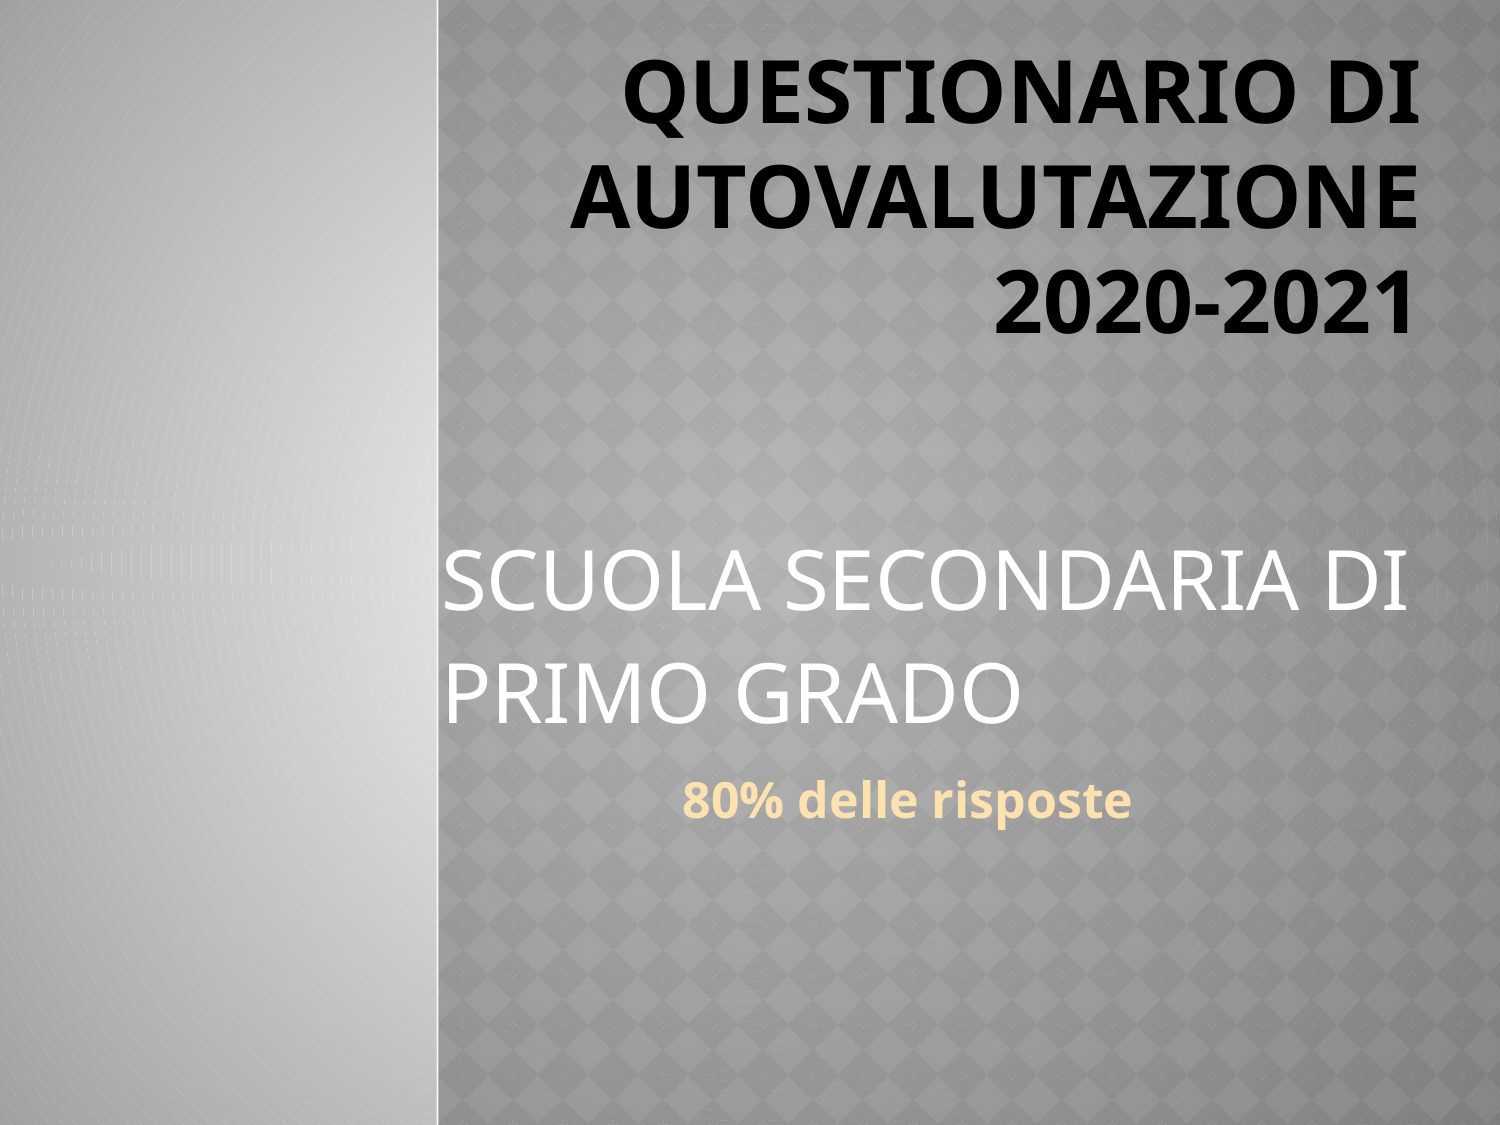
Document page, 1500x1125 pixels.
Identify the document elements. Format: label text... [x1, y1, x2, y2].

text_box 80% delle risposte [316, 761, 1500, 987]
subtitle SCUOLA SECONDARIA DI PRIMO GRADO [433, 527, 1500, 761]
title QUESTIONARIO DI AUTOVALUTAZIONE 2020-2021 [445, 140, 1430, 352]
